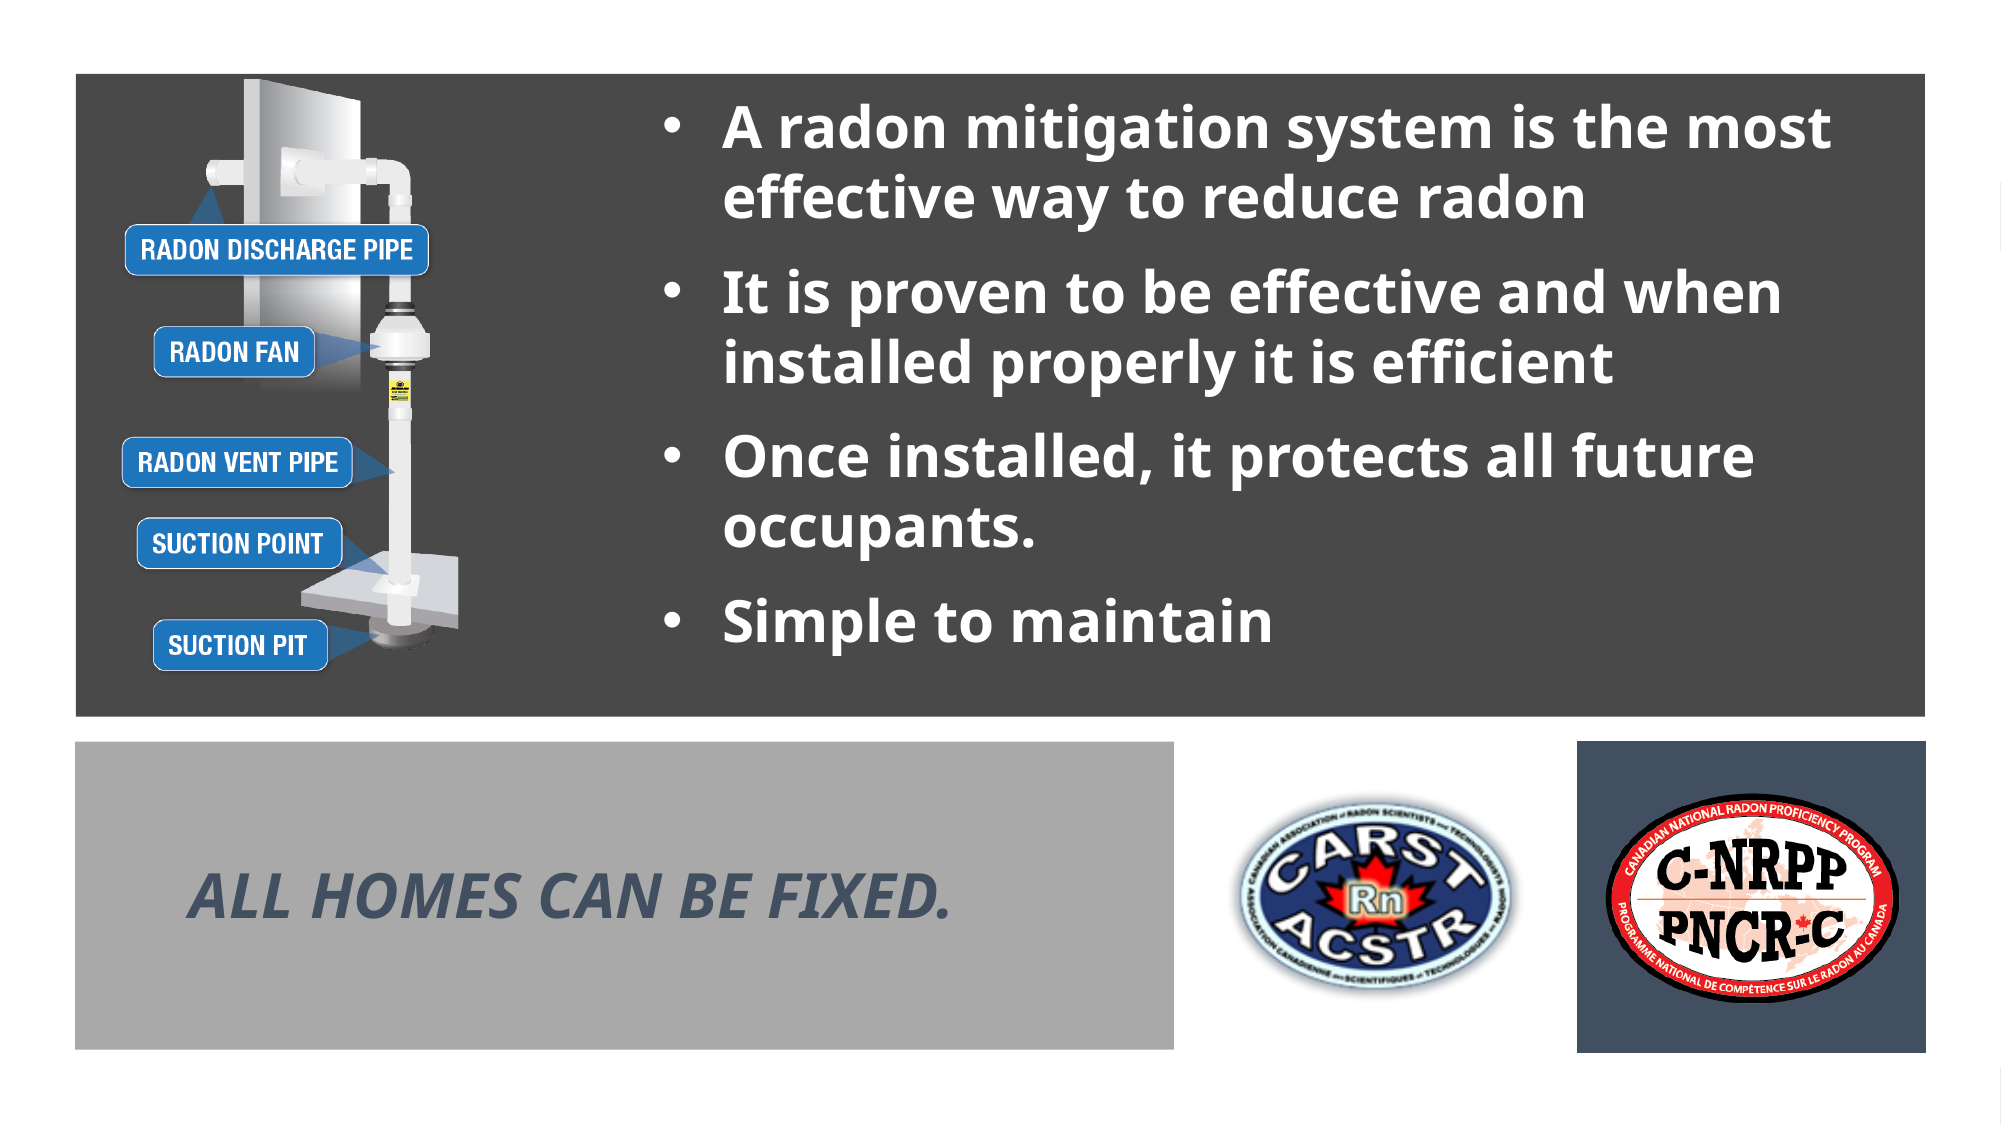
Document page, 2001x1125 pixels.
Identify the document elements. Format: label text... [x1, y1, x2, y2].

text_box [0, 0, 2000, 1125]
text_box ALL HOMES CAN BE FIXED. [175, 848, 1227, 1014]
text_box A radon mitigation system is the most effective way to reduce radon It is proven to be effective and when installed properly it is efficient Once installed, it protects all future occupants. Simple to maintain [647, 82, 1900, 732]
picture [72, 48, 507, 702]
picture [1226, 789, 1526, 1004]
picture [1603, 792, 1900, 1004]
text_box [1577, 741, 1926, 1053]
text_box [74, 741, 1175, 1051]
text_box [75, 73, 1926, 718]
